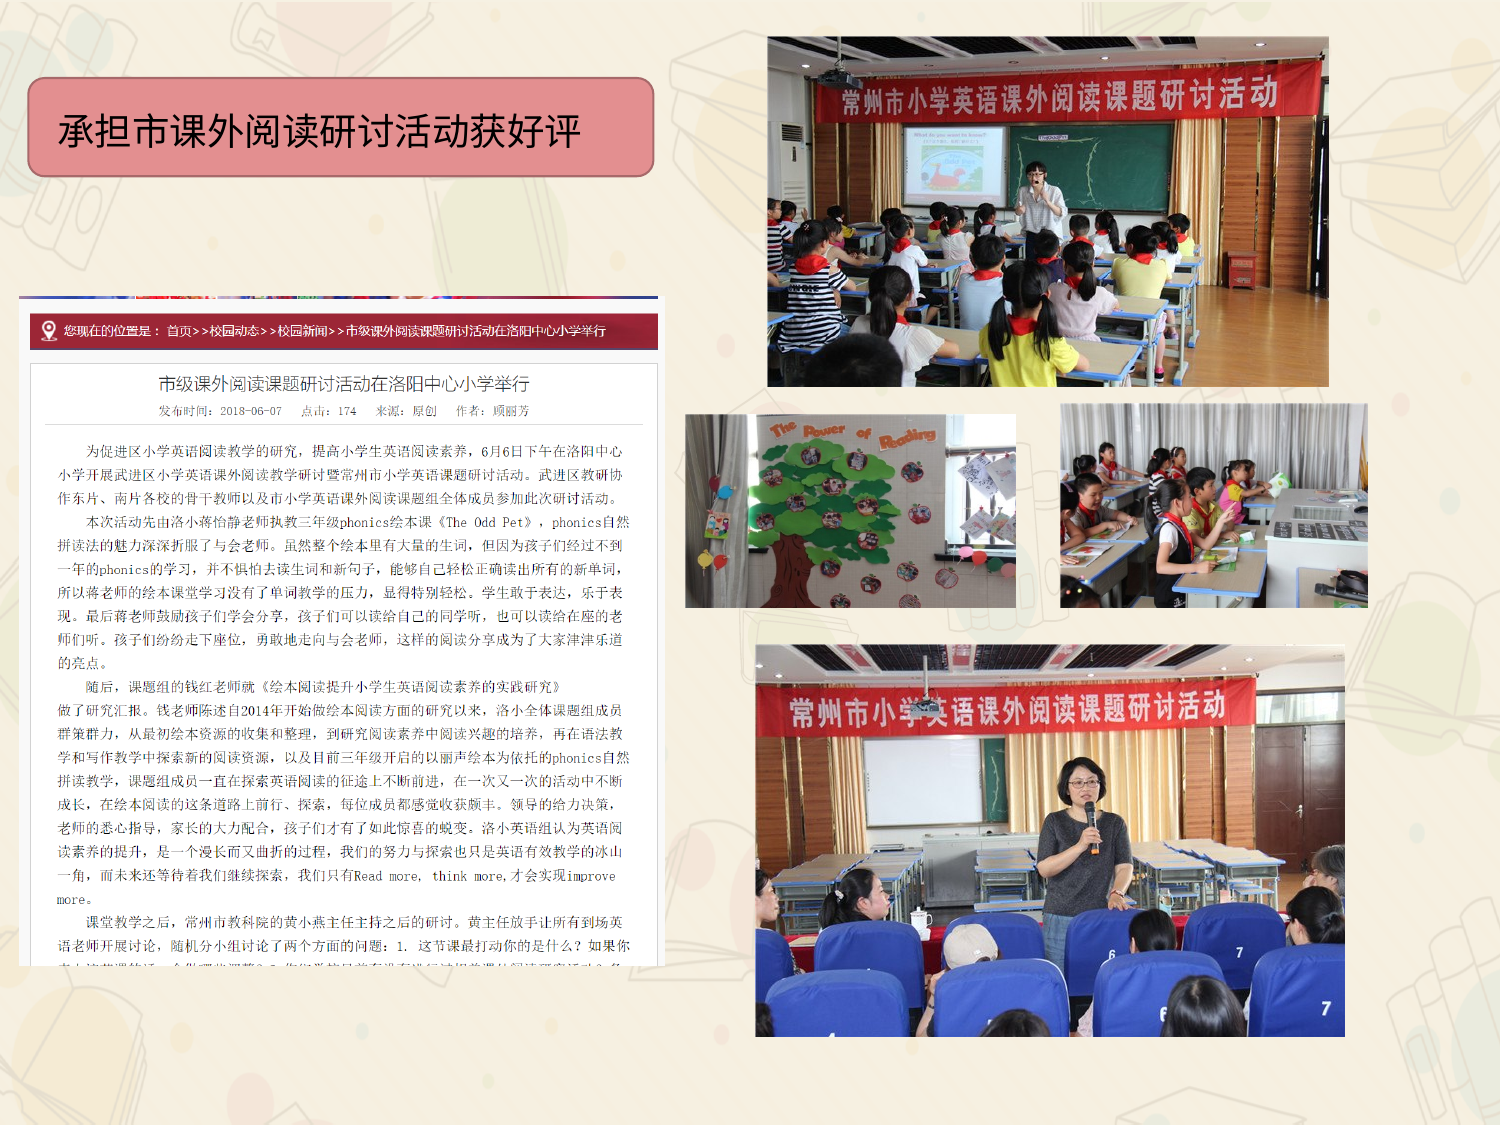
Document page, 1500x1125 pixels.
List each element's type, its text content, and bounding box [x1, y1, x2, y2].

text_box [27, 76, 655, 178]
picture [1060, 403, 1368, 608]
picture [685, 414, 1016, 608]
picture [755, 644, 1345, 1037]
text_box 承担市课外阅读研讨活动获好评 [42, 100, 693, 161]
picture [767, 36, 1329, 387]
picture [19, 296, 665, 966]
